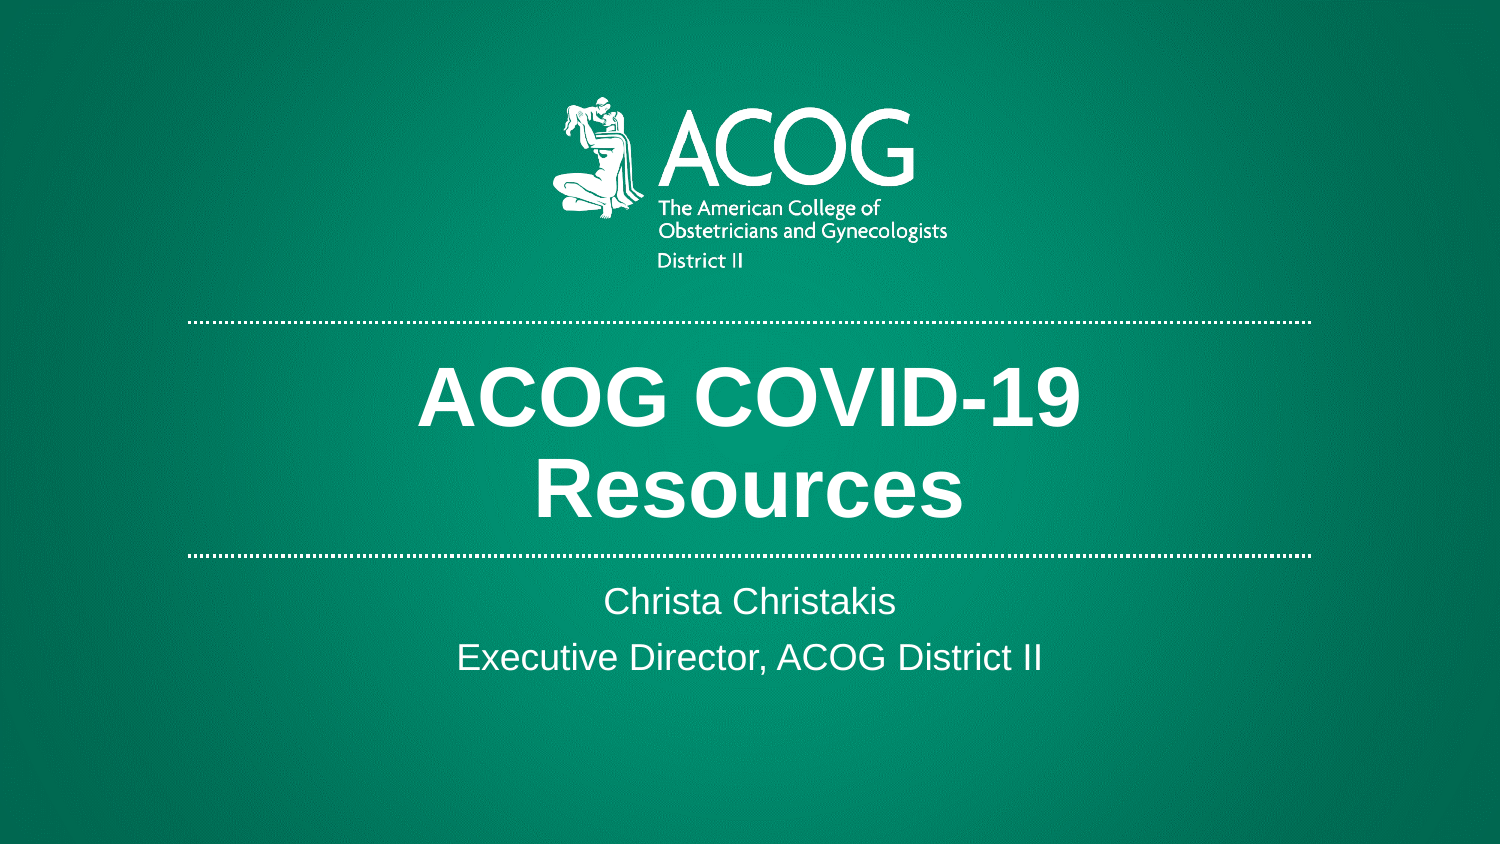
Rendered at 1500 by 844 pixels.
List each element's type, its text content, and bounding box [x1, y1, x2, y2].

subtitle Christa Christakis Executive Director, ACOG District II [187, 574, 1313, 689]
picture [0, 0, 1500, 844]
title ACOG COVID-19 Resources [187, 342, 1313, 547]
